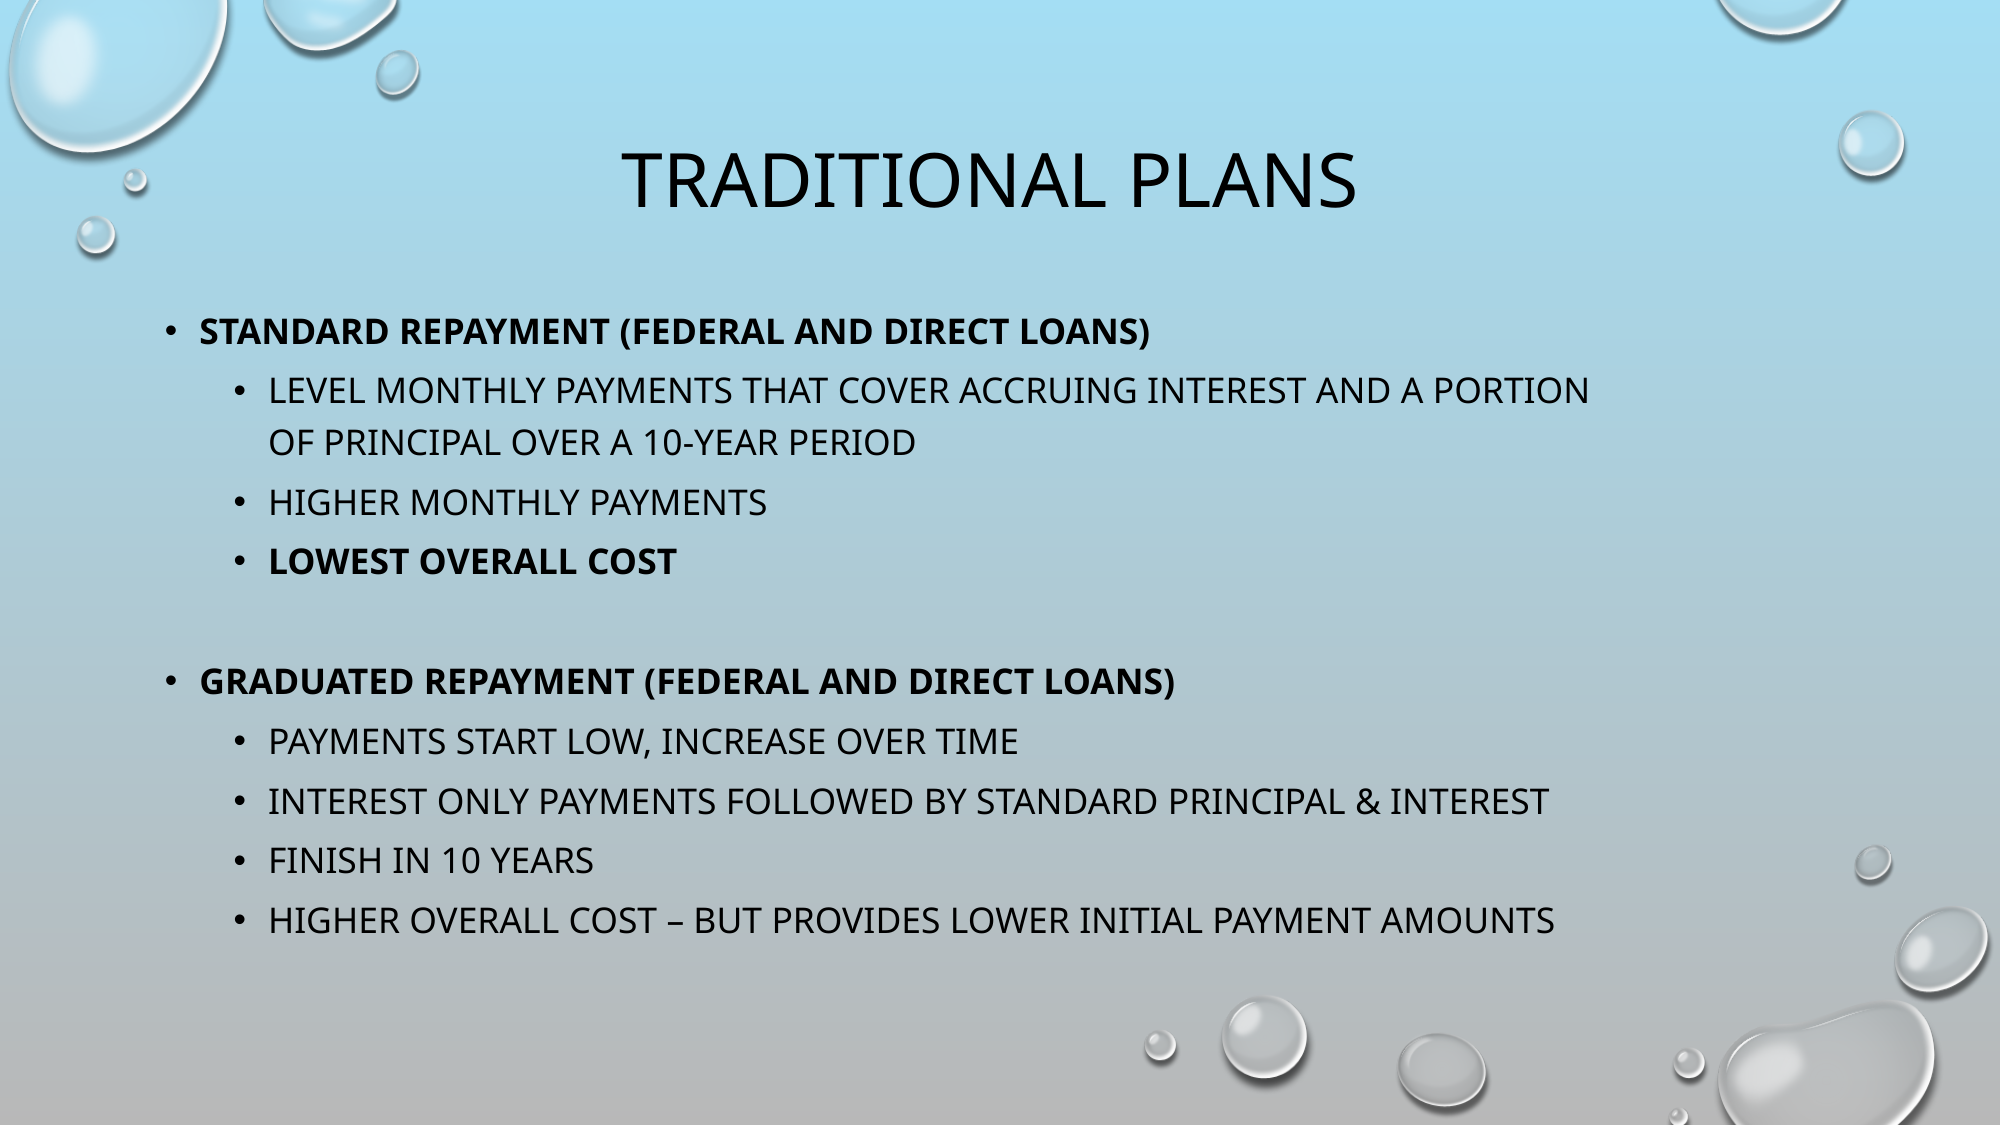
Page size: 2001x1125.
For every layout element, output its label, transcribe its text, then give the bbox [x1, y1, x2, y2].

title Traditional plans [150, 101, 1850, 265]
list Standard Repayment (Federal and Direct Loans) Level monthly payments that cover accruing interest and a portion of principal over a 10-year period Higher monthly payments Lowest overall cost Graduated Repayment (Federal and Direct Loans) Payments start low, increase over time Interest only payments followed by standard principal & interest Finish in 10 years Higher overall cost – but provides lower initial payment amounts [149, 292, 1850, 950]
picture [0, 0, 2000, 1125]
